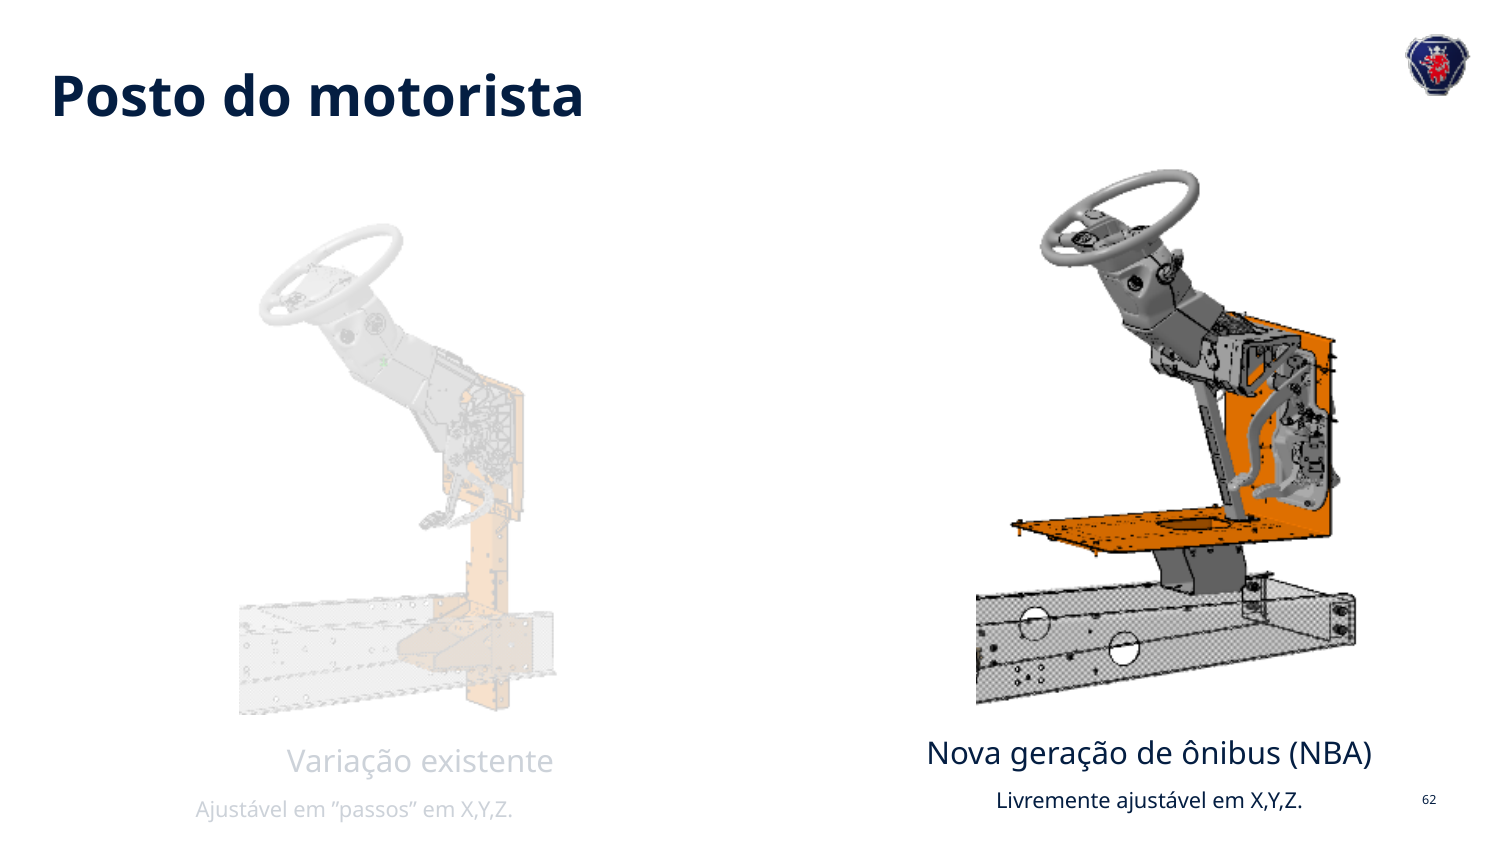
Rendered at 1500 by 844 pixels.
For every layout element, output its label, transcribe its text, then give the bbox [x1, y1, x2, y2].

picture [1401, 32, 1475, 99]
text_box [86, 217, 715, 828]
picture [239, 216, 568, 715]
text_box Variação existente Ajustável em ”passos” em X,Y,Z. [31, 738, 810, 830]
title Posto do motorista [50, 0, 1353, 129]
picture [976, 154, 1375, 714]
text_box Nova geração de ônibus (NBA) Livremente ajustável em X,Y,Z. [769, 729, 1500, 821]
